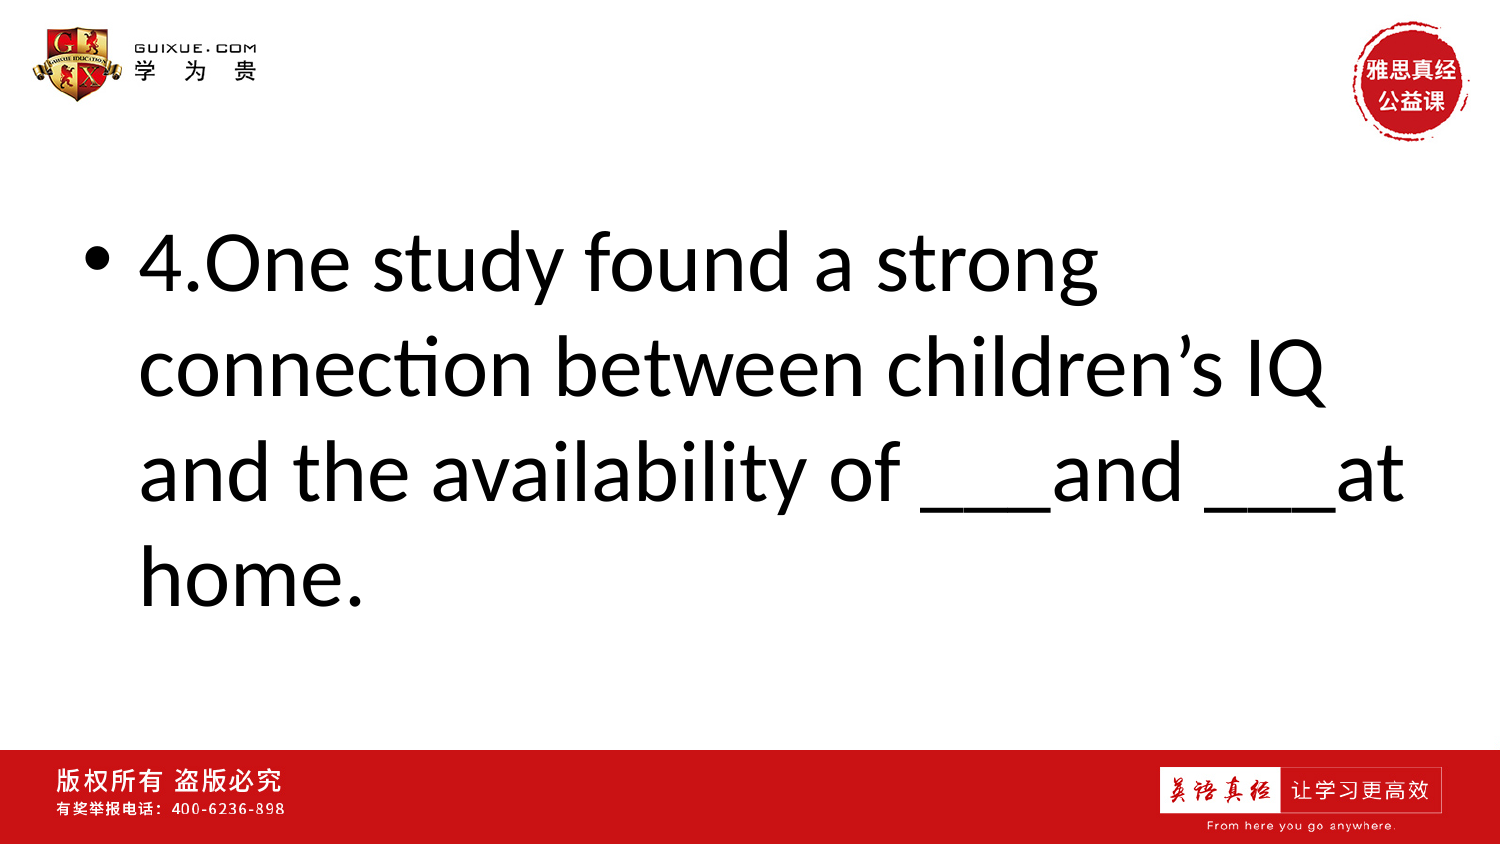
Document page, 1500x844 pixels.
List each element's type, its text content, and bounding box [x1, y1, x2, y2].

list 4.One study found a strong connection between children’s IQ and the availability of ___and ___at home. [74, 196, 1426, 755]
picture [0, 0, 1500, 844]
